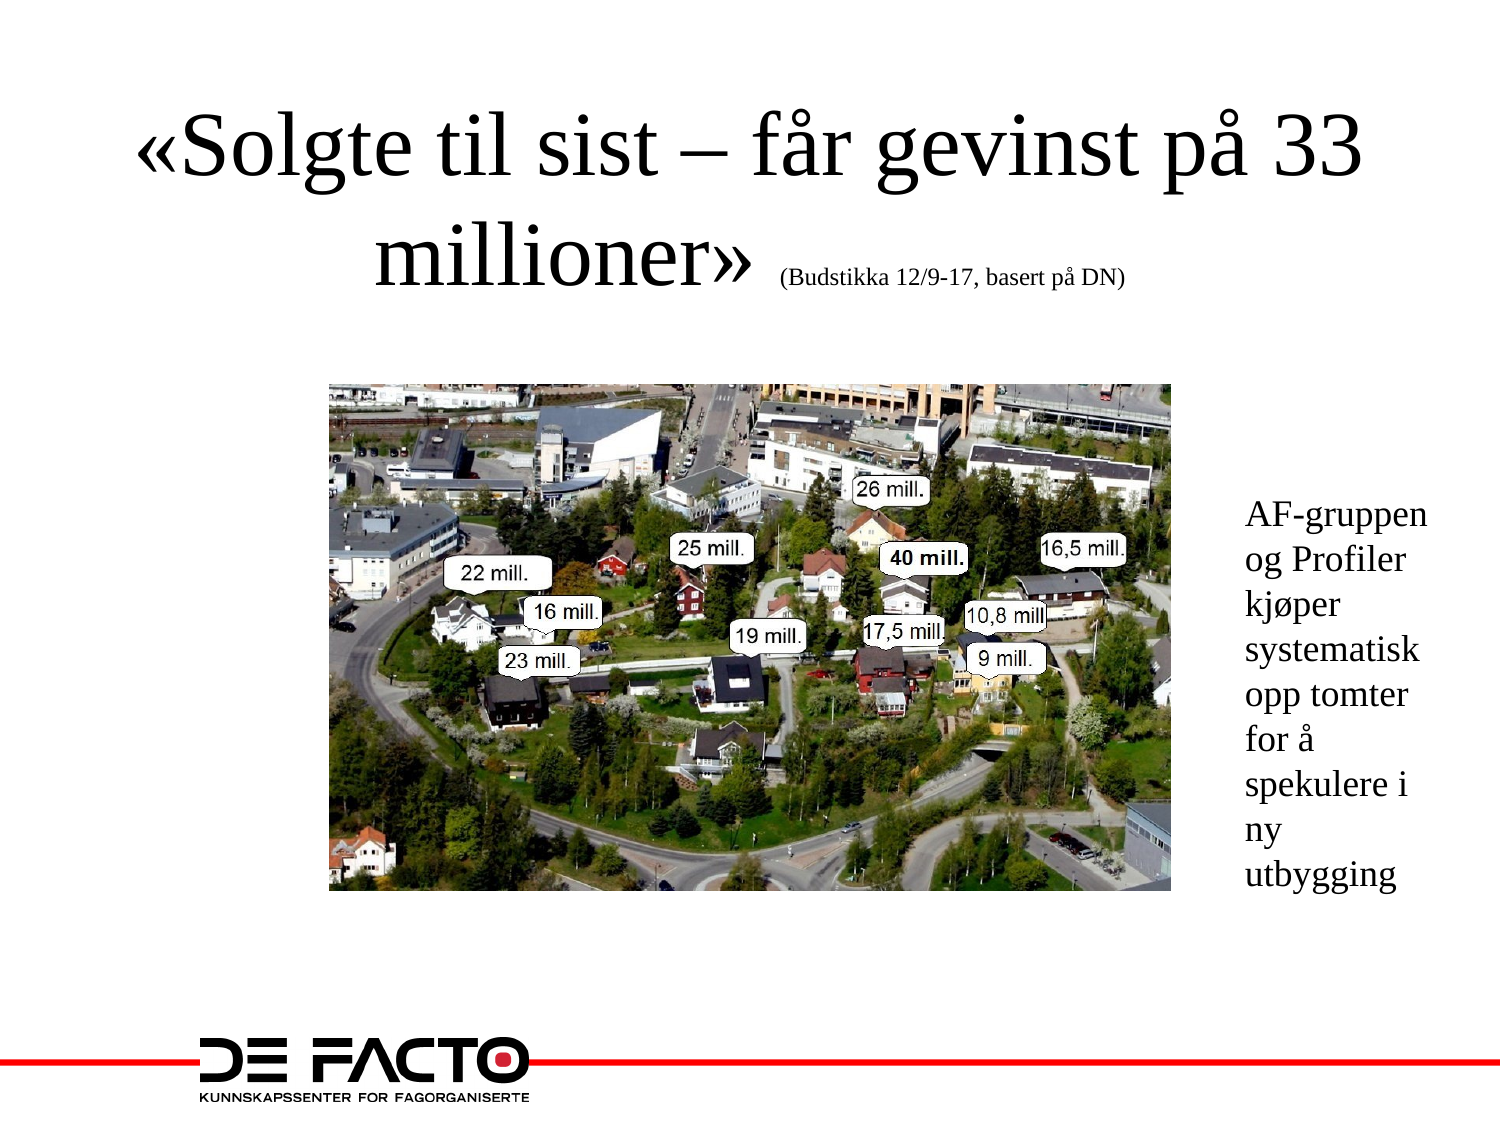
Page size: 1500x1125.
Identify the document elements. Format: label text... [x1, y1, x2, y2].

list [329, 384, 1171, 891]
text_box AF-gruppen og Profiler kjøper systematisk opp tomter for å spekulere i ny utbygging [1230, 481, 1459, 901]
picture [200, 1037, 529, 1102]
title «Solgte til sist – får gevinst på 33 millioner» (Budstikka 12/9-17, basert på DN) [112, 99, 1388, 288]
